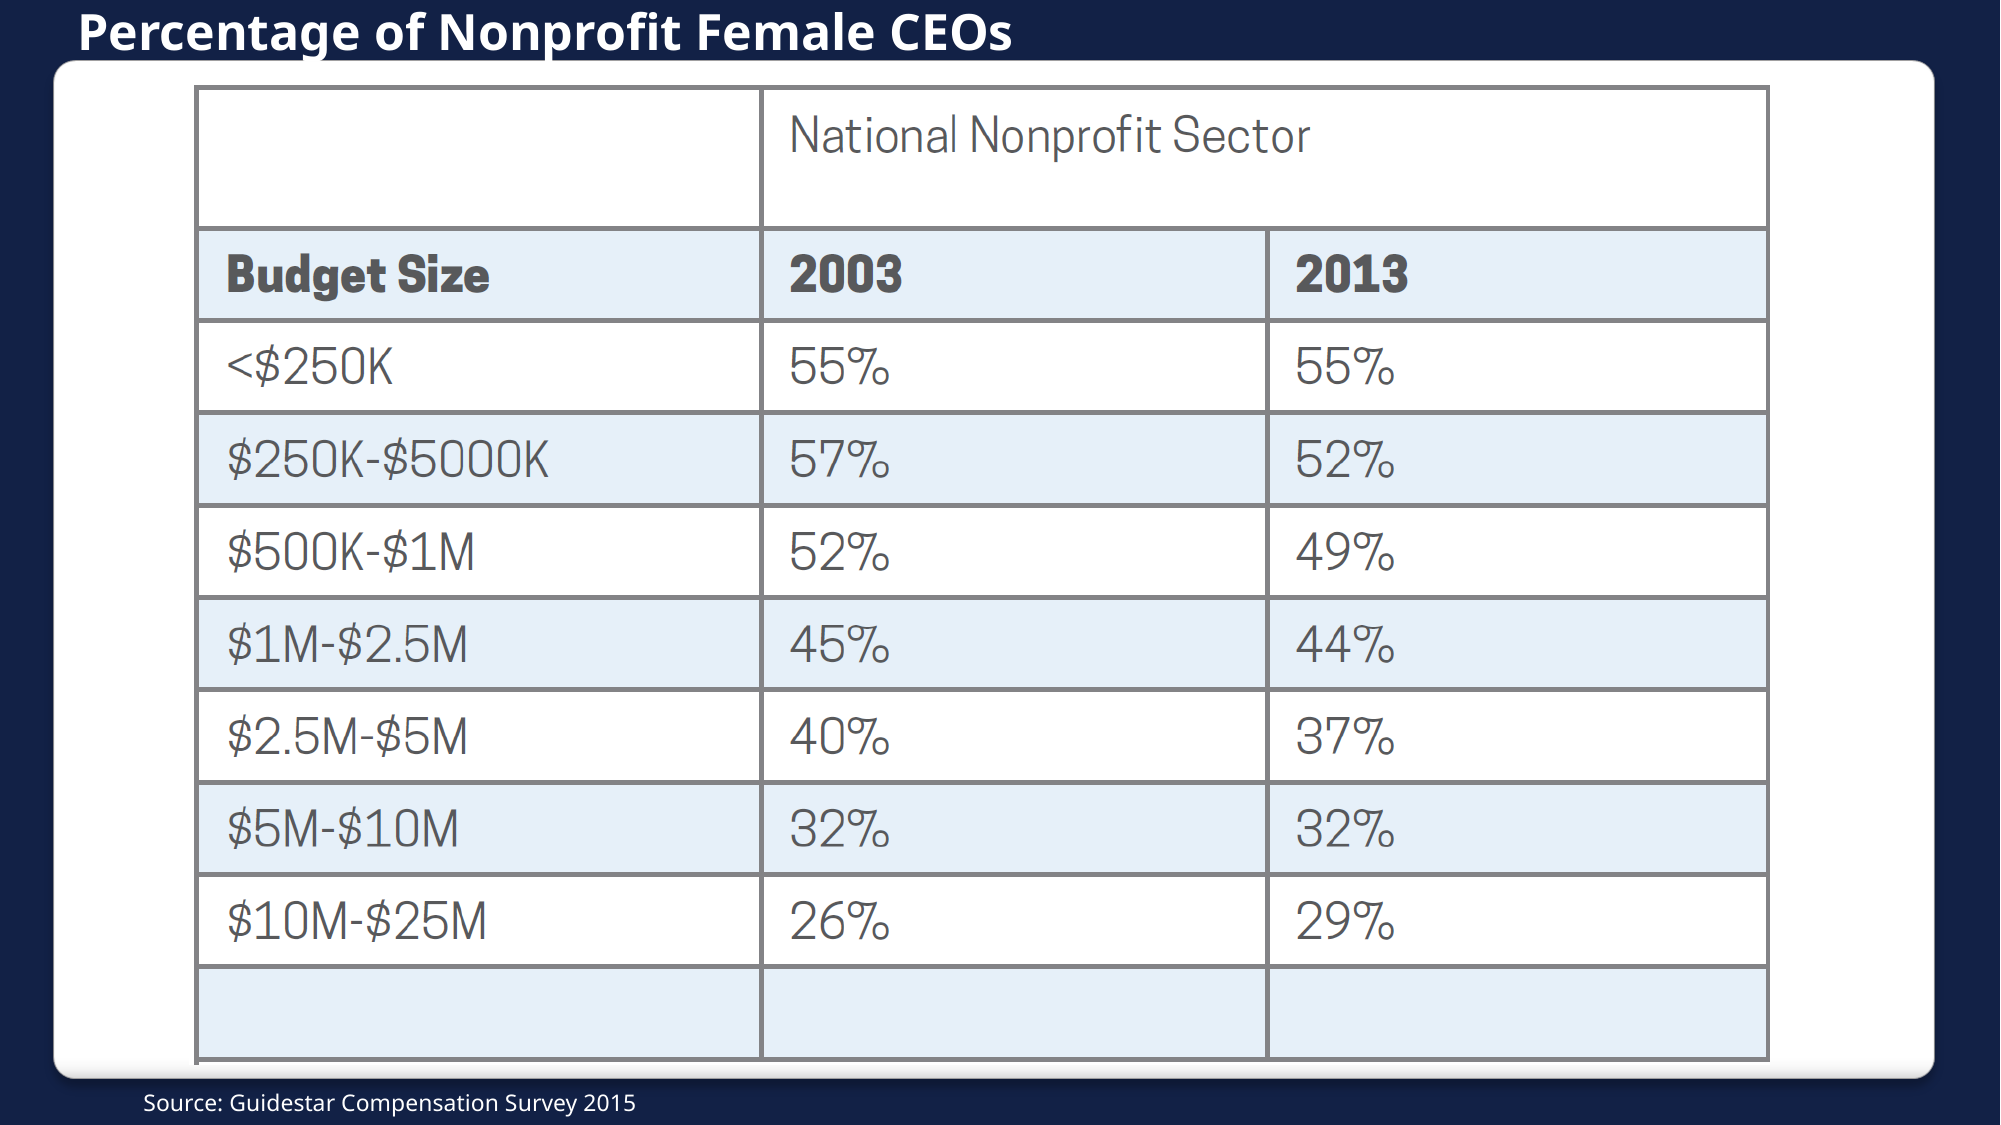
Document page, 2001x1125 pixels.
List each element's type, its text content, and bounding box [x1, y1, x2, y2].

text_box Source: Guidestar Compensation Survey 2015 [128, 1080, 652, 1124]
picture [40, 55, 1948, 1100]
title Percentage of Nonprofit Female CEOs [62, 0, 1932, 61]
